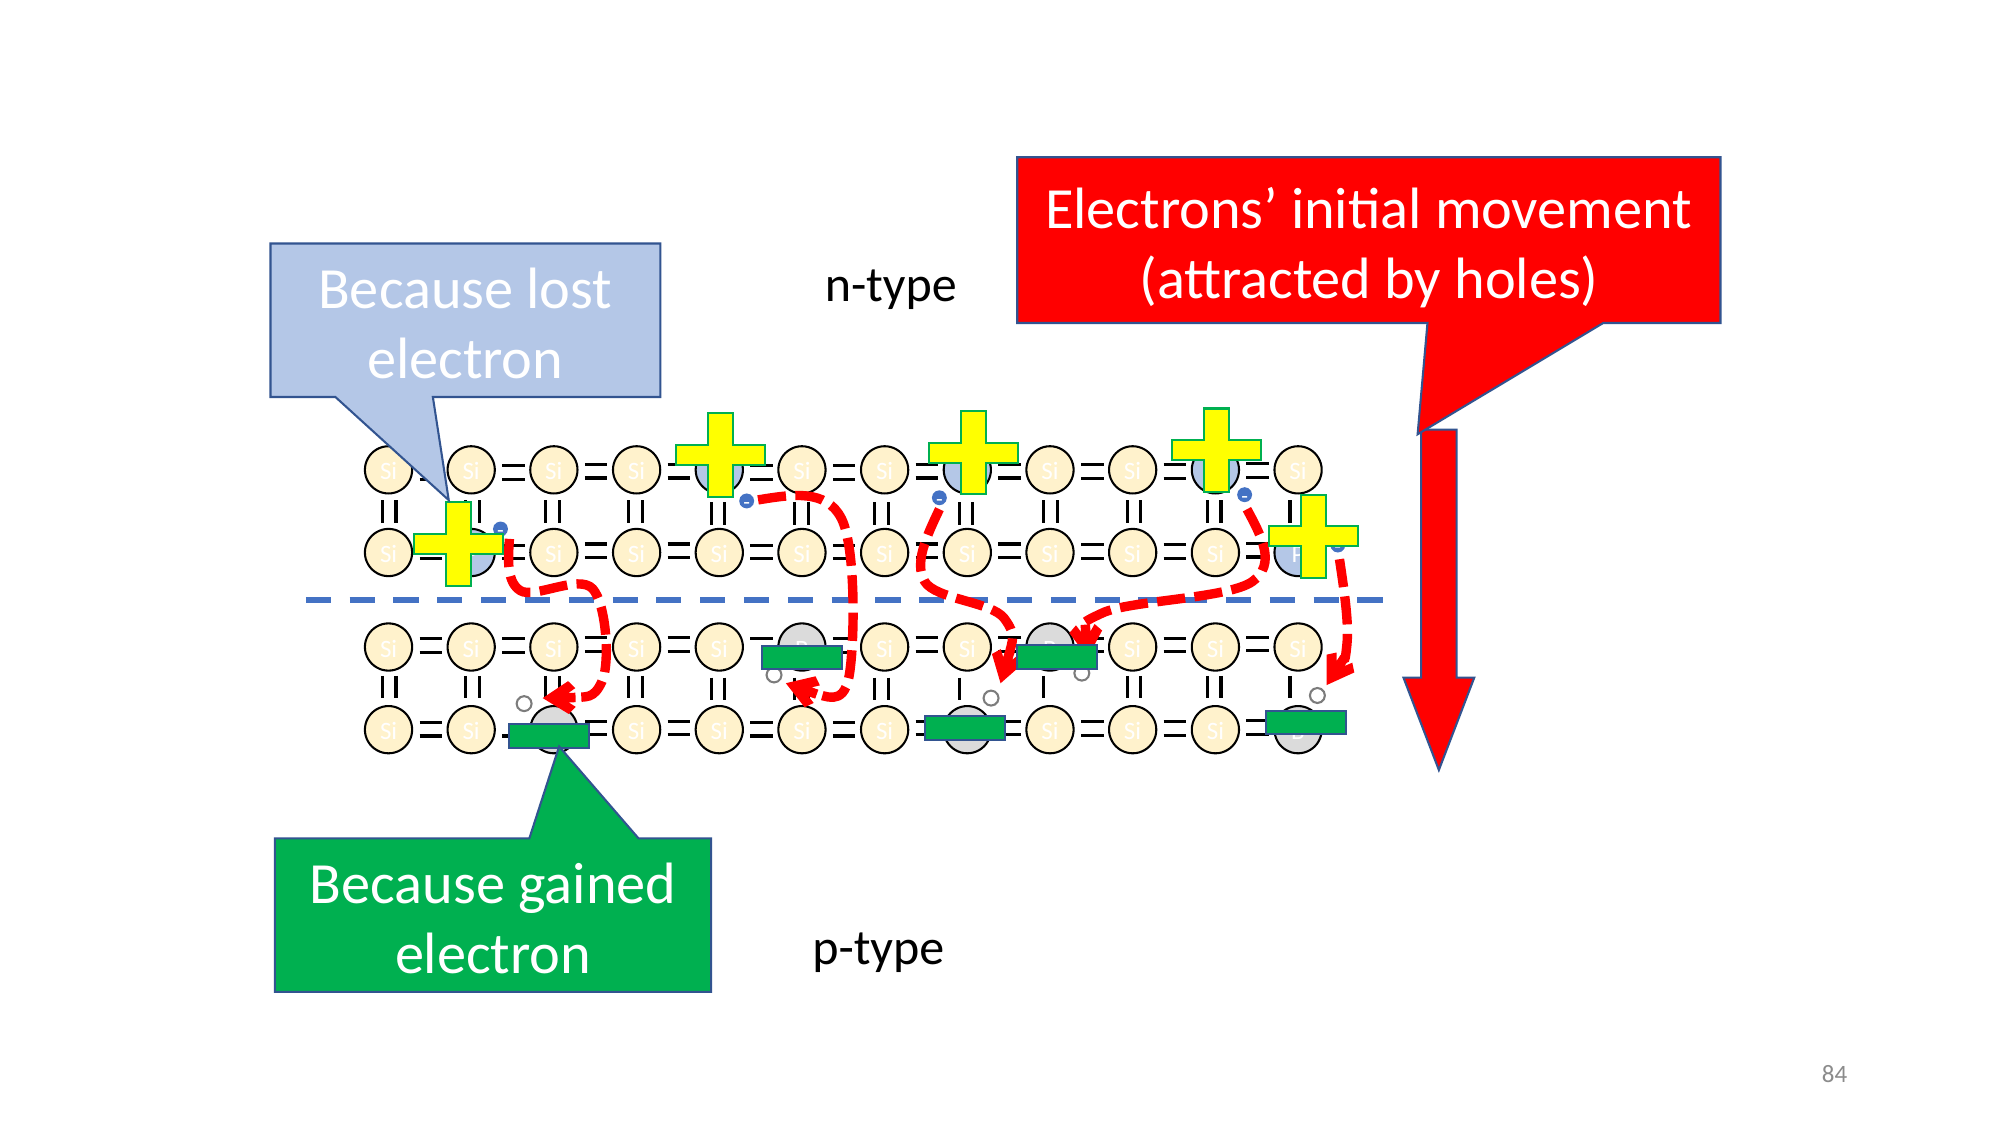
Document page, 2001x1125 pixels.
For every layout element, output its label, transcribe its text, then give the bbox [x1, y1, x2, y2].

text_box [305, 446, 1393, 754]
text_box Because gained electron [273, 754, 713, 993]
text_box [928, 410, 1019, 446]
text_box [1171, 407, 1262, 446]
text_box Electrons’ initial movement (attracted by holes) [1016, 156, 1722, 437]
text_box [675, 412, 766, 446]
text_box p-type [797, 907, 960, 982]
slide_number 84 [1412, 1042, 1863, 1103]
text_box n-type [810, 244, 999, 320]
text_box Because lost electron [269, 242, 662, 446]
text_box [1401, 428, 1476, 773]
